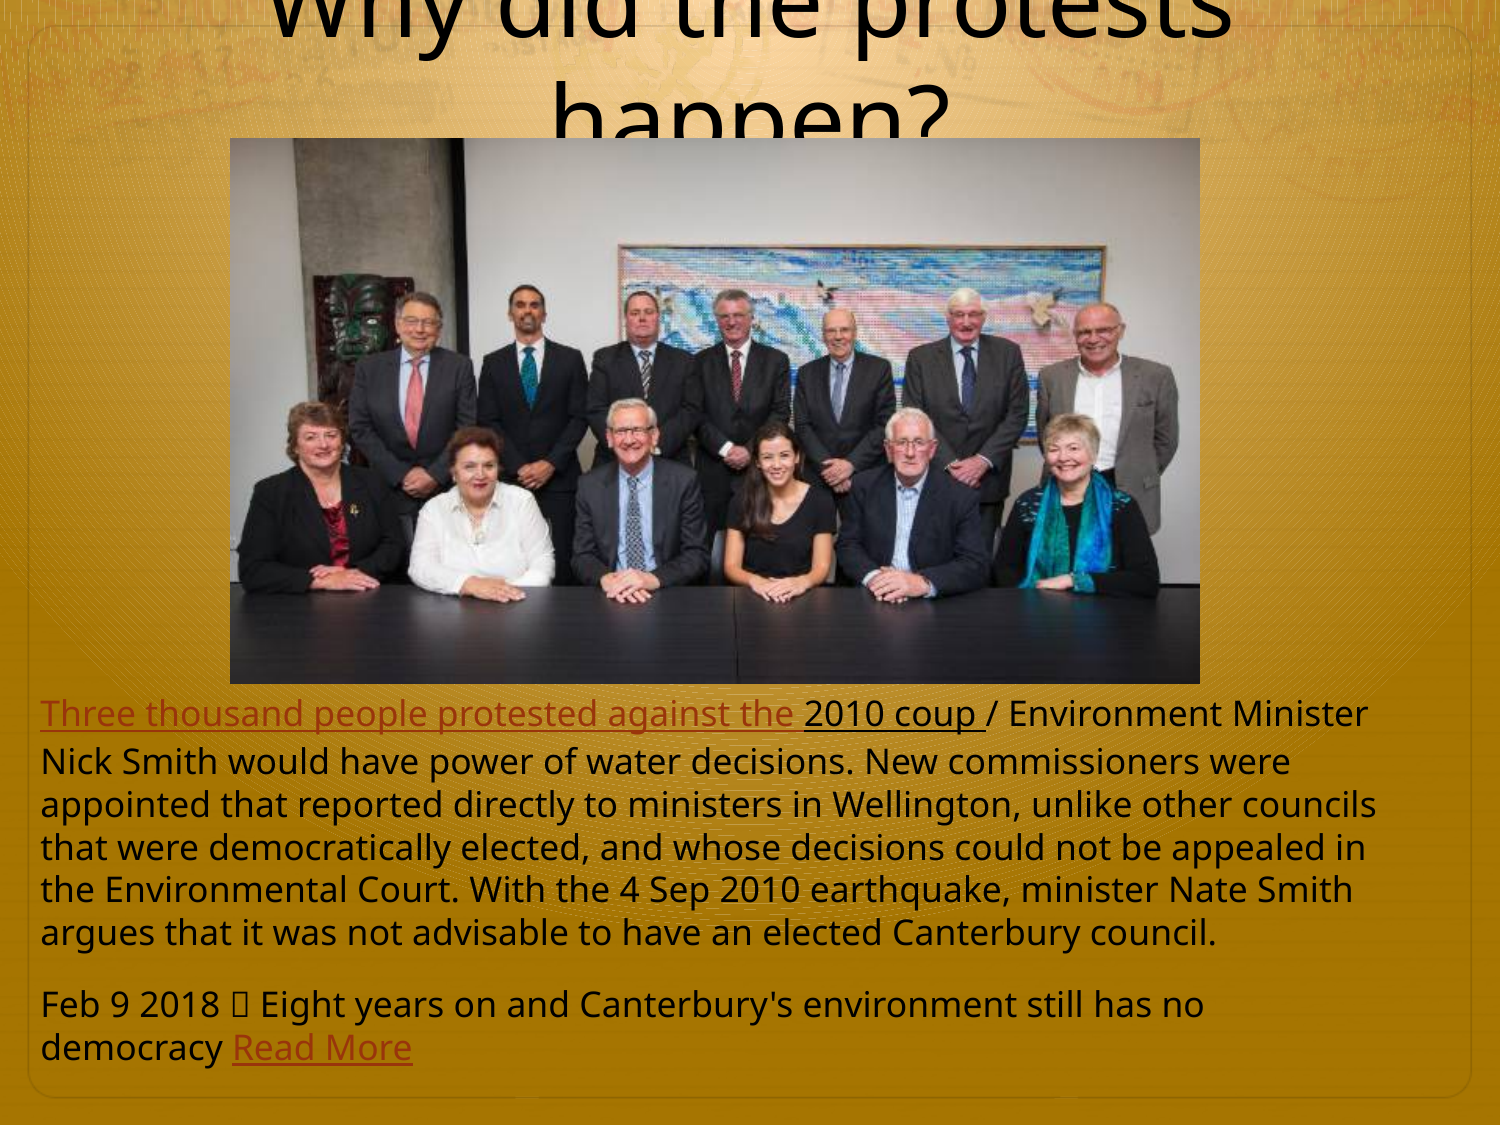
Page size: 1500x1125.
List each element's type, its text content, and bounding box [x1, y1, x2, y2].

picture [0, 0, 1500, 1125]
title Why did the protests happen? [93, 5, 1407, 110]
list Three thousand people protested against the 2010 coup / Environment Minister Nick Smith would have power of water decisions. New commissioners were appointed that reported directly to ministers in Wellington, unlike other councils that were democratically elected, and whose decisions could not be appealed in the Environmental Court. With the 4 Sep 2010 earthquake, minister Nate Smith argues that it was not advisable to have an elected Canterbury council. Feb 9 2018  Eight years on and Canterbury's environment still has no democracy Read More [25, 683, 1407, 1125]
